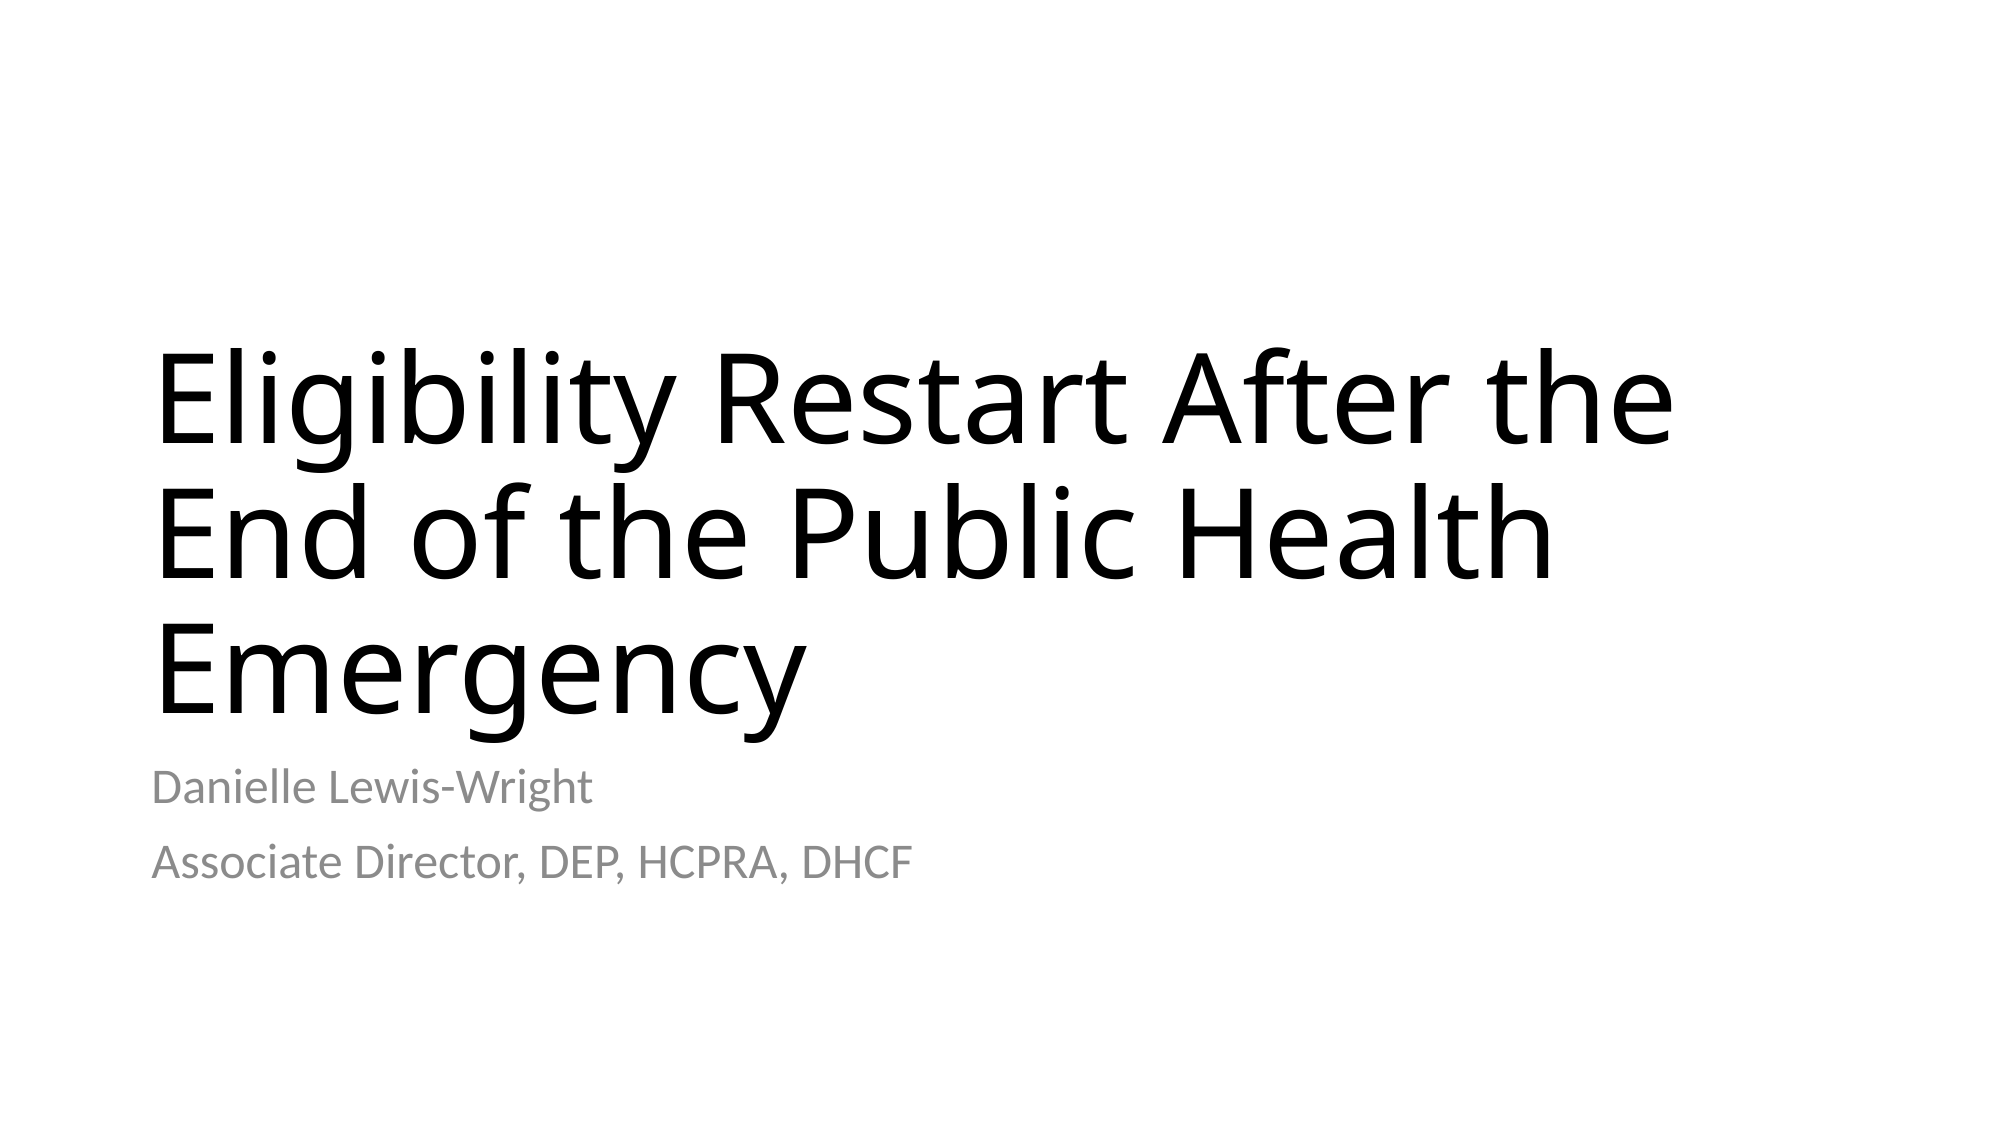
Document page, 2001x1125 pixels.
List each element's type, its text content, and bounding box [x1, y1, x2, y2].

list Danielle Lewis-Wright Associate Director, DEP, HCPRA, DHCF [136, 752, 1862, 999]
title Eligibility Restart After the End of the Public Health Emergency [136, 280, 1862, 749]
